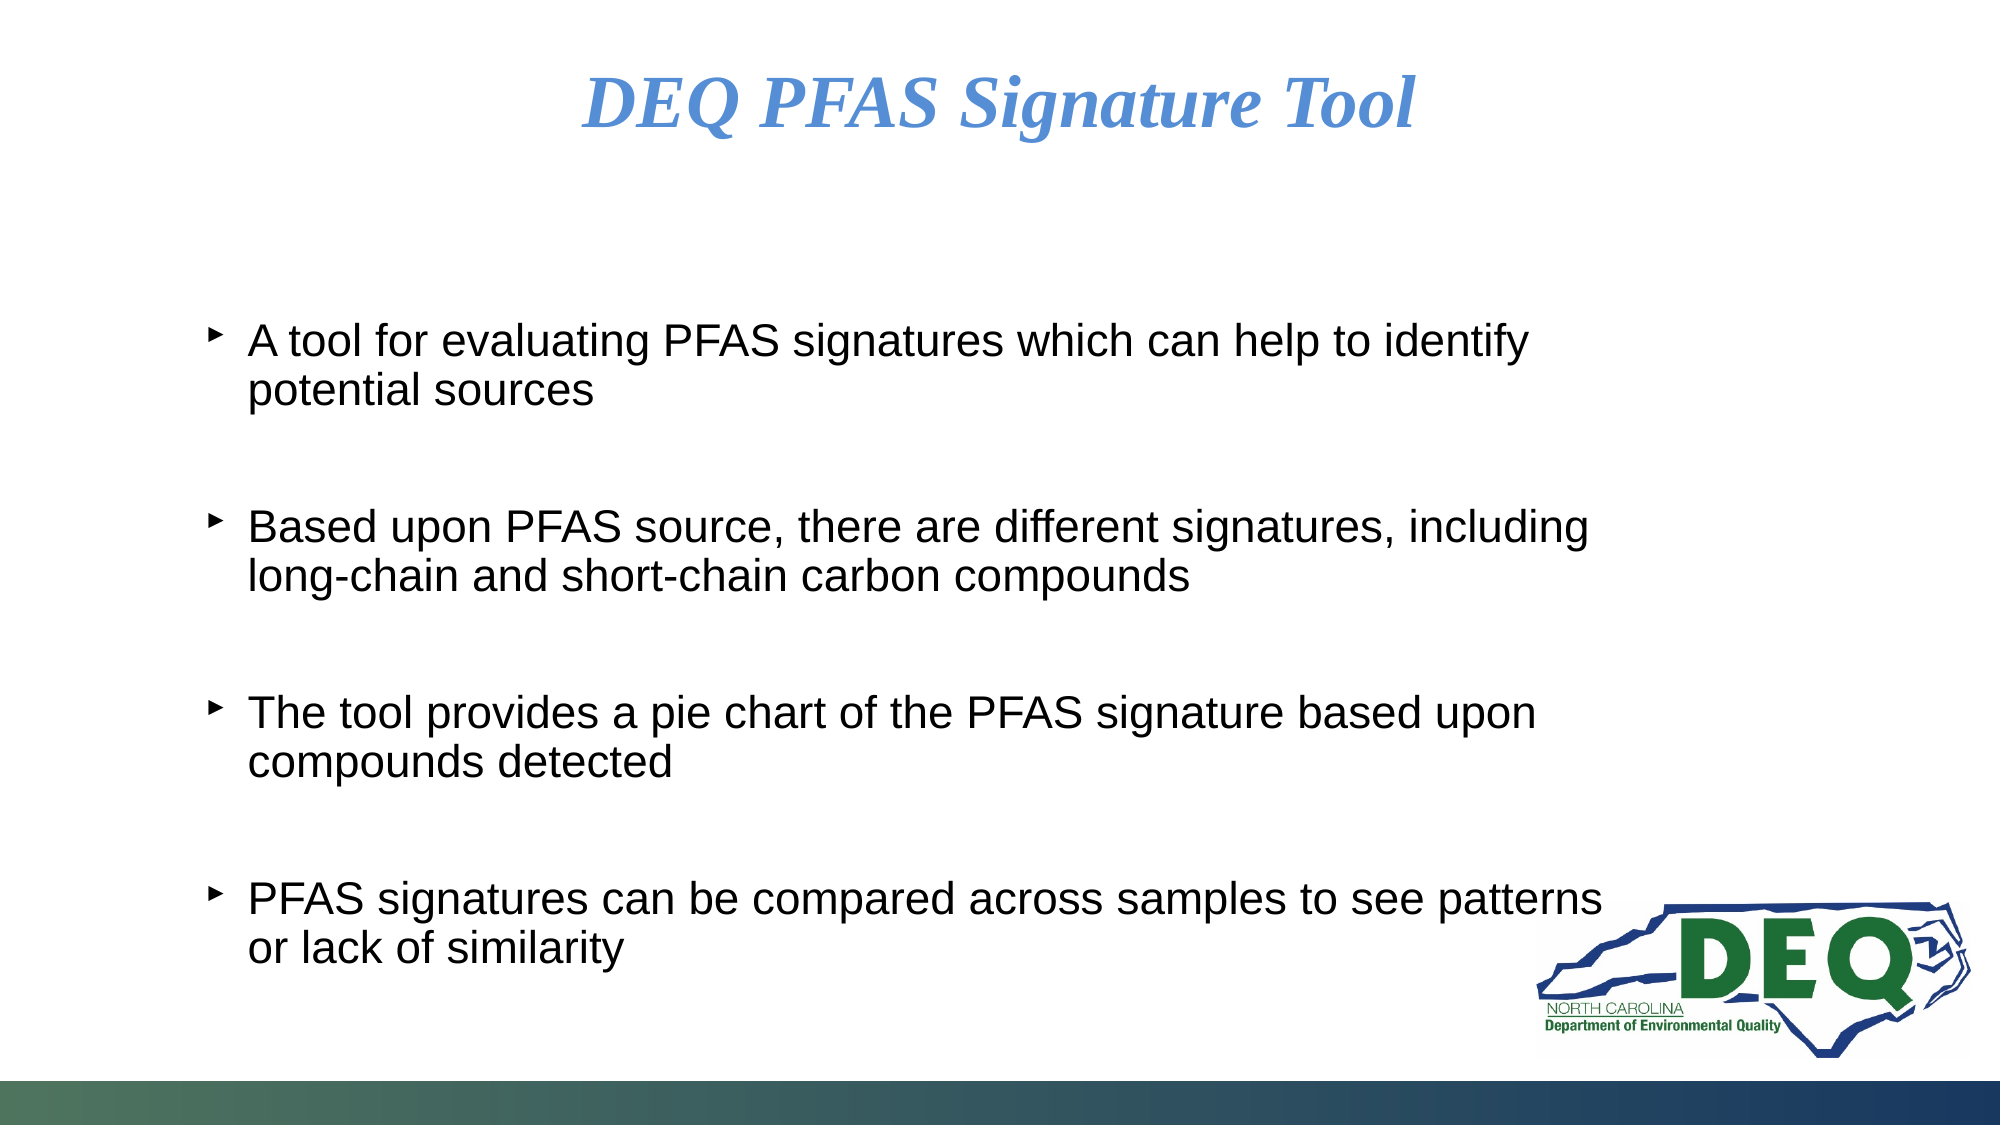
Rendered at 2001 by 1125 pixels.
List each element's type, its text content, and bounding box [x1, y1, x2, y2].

title DEQ PFAS Signature Tool [137, 16, 1863, 191]
list A tool for evaluating PFAS signatures which can help to identify potential sources Based upon PFAS source, there are different signatures, including long-chain and short-chain carbon compounds The tool provides a pie chart of the PFAS signature based upon compounds detected PFAS signatures can be compared across samples to see patterns or lack of similarity [172, 265, 1671, 1125]
picture [1671, 902, 1971, 1058]
